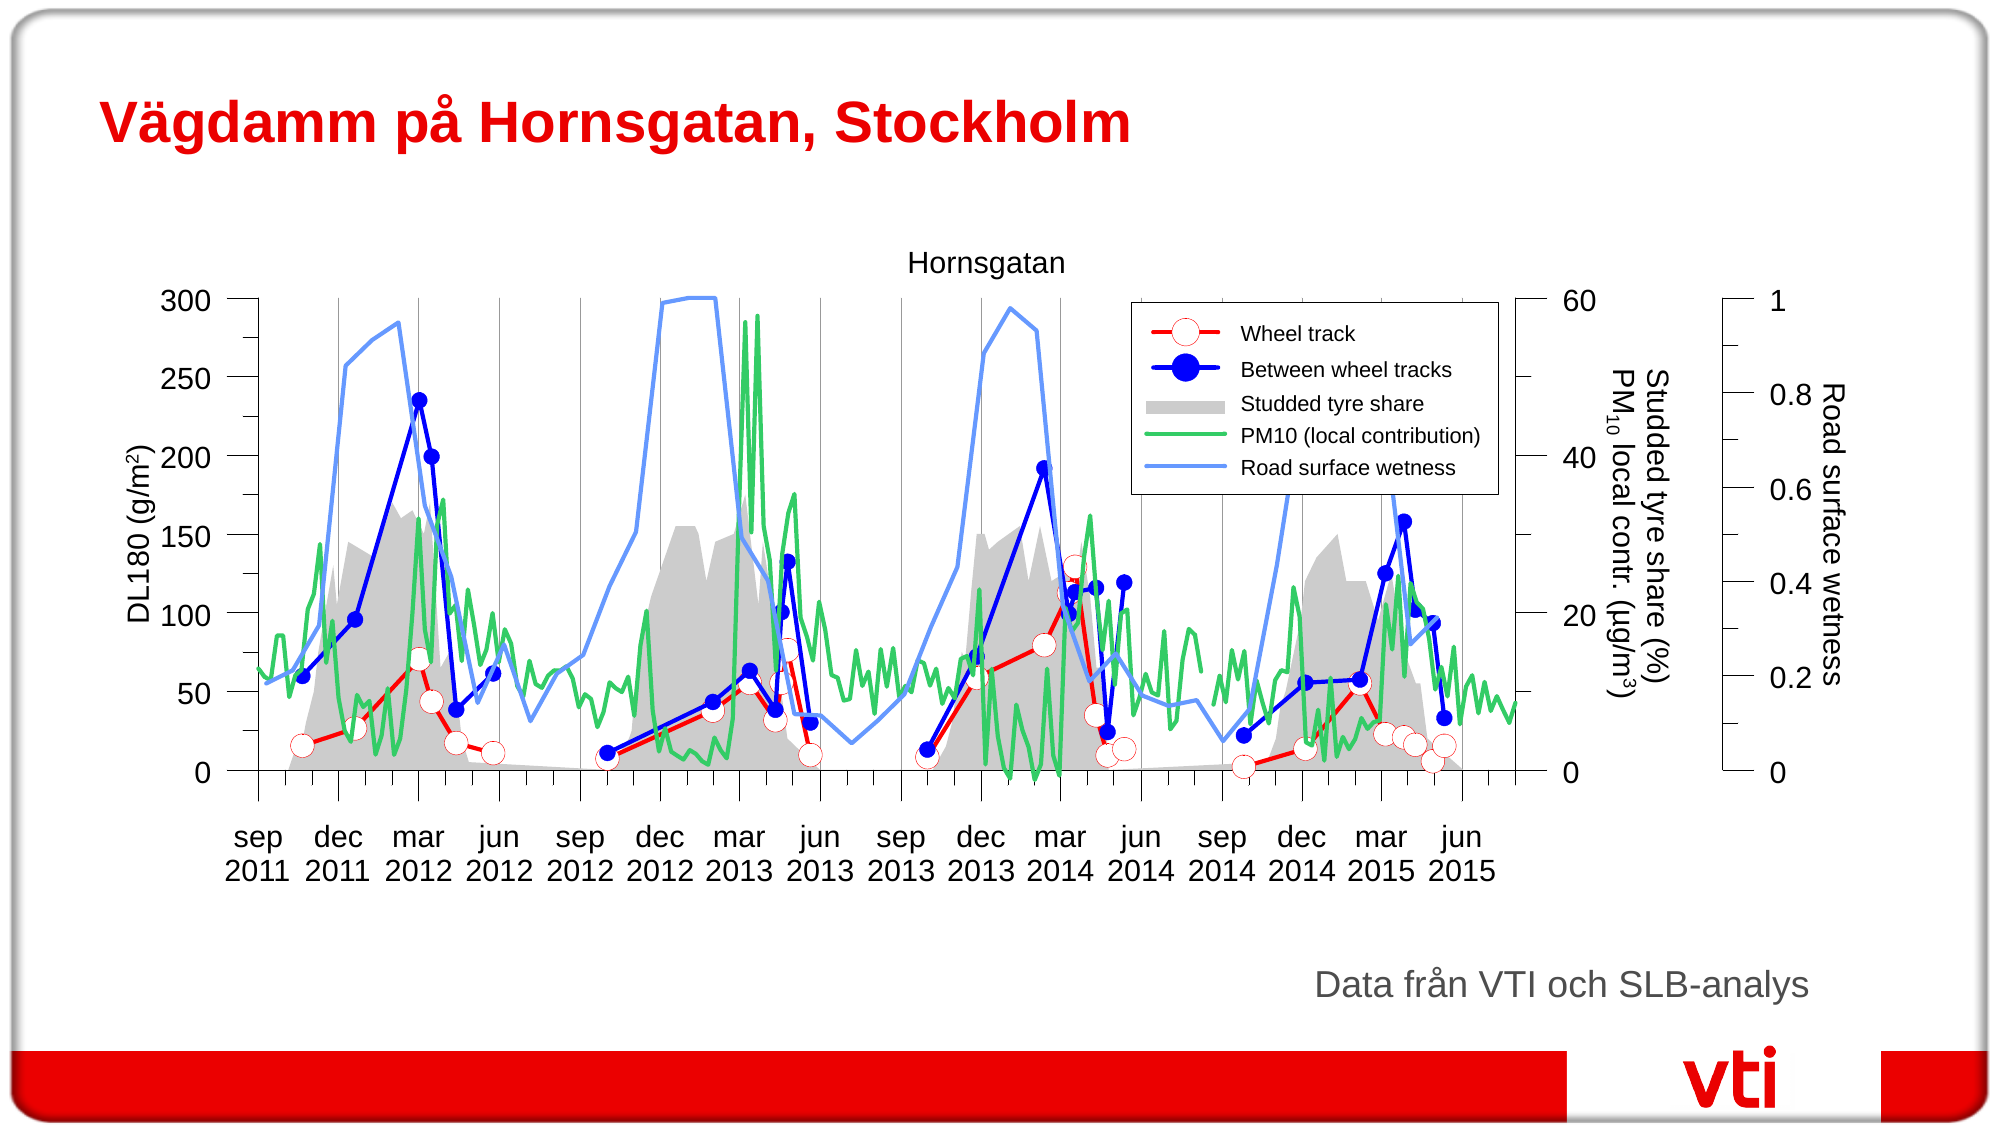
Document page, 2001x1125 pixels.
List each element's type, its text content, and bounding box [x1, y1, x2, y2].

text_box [117, 235, 1855, 886]
text_box Data från VTI och SLB-analys [1271, 952, 1853, 1012]
title Vägdamm på Hornsgatan, Stockholm [99, 54, 1900, 185]
picture [0, 0, 2000, 1125]
